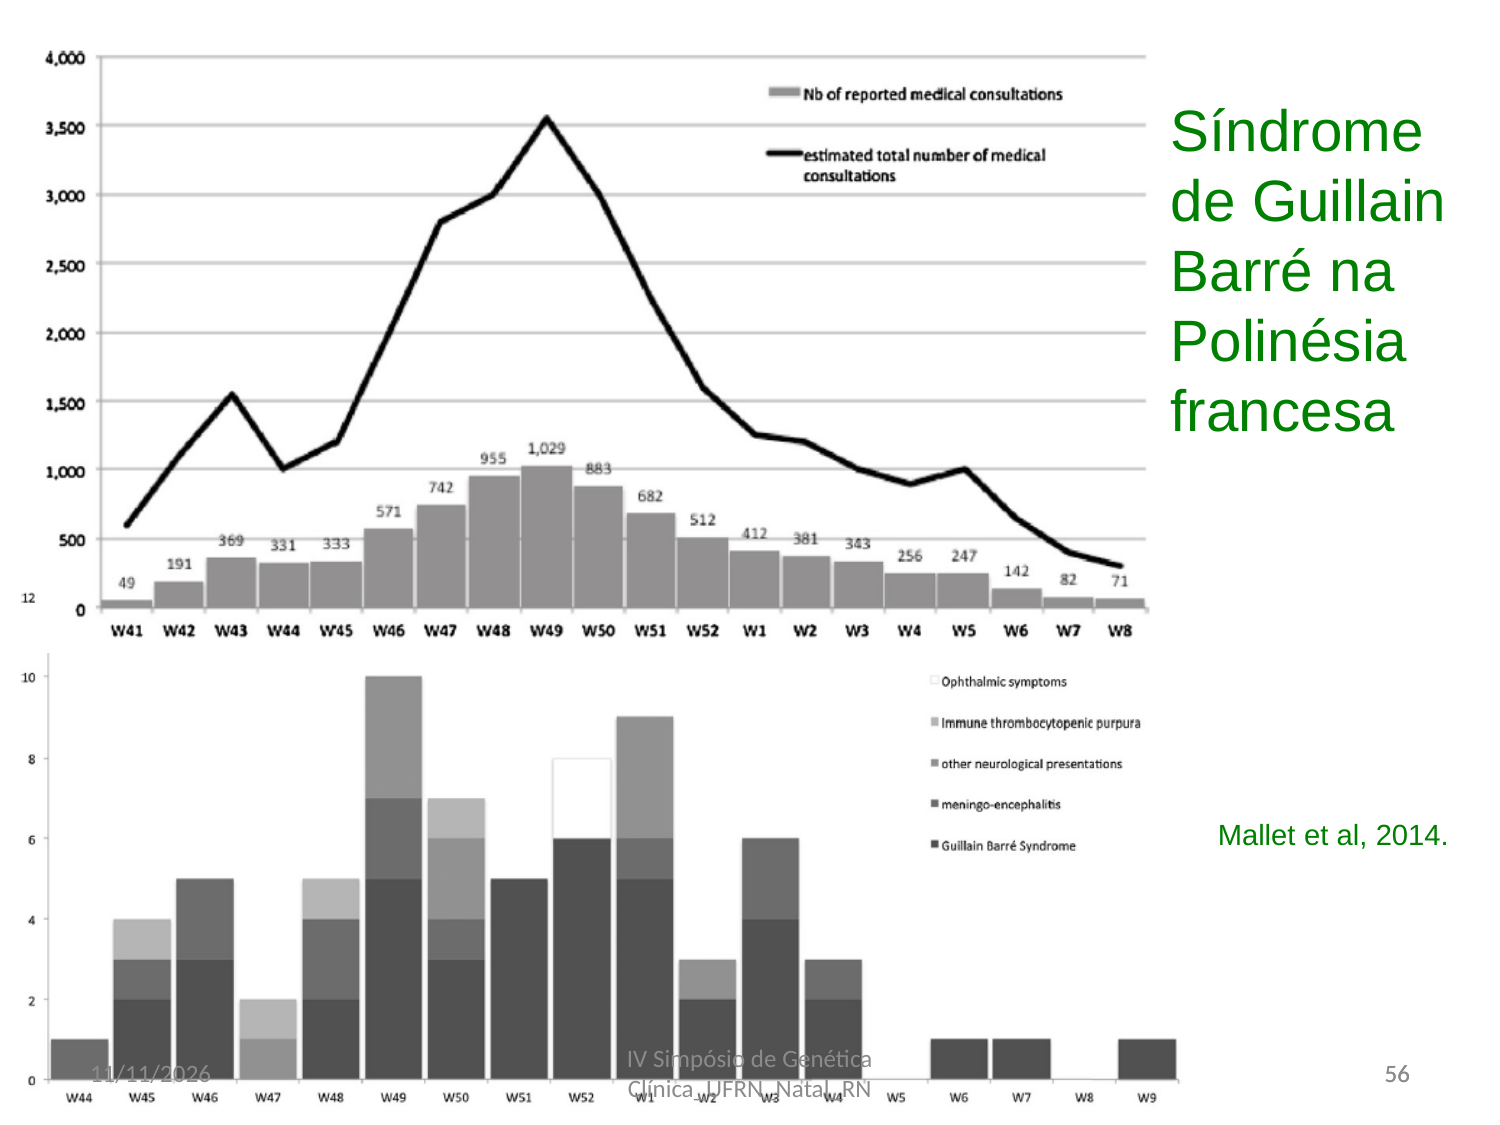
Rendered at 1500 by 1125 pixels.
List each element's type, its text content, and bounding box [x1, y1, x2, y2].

text_box Síndrome de Guillain Barré na Polinésia francesa [1160, 85, 1500, 241]
text_box Mallet et al, 2014. [1191, 808, 1481, 894]
slide_number 56 [1191, 1042, 1425, 1103]
picture [10, 47, 1187, 1114]
